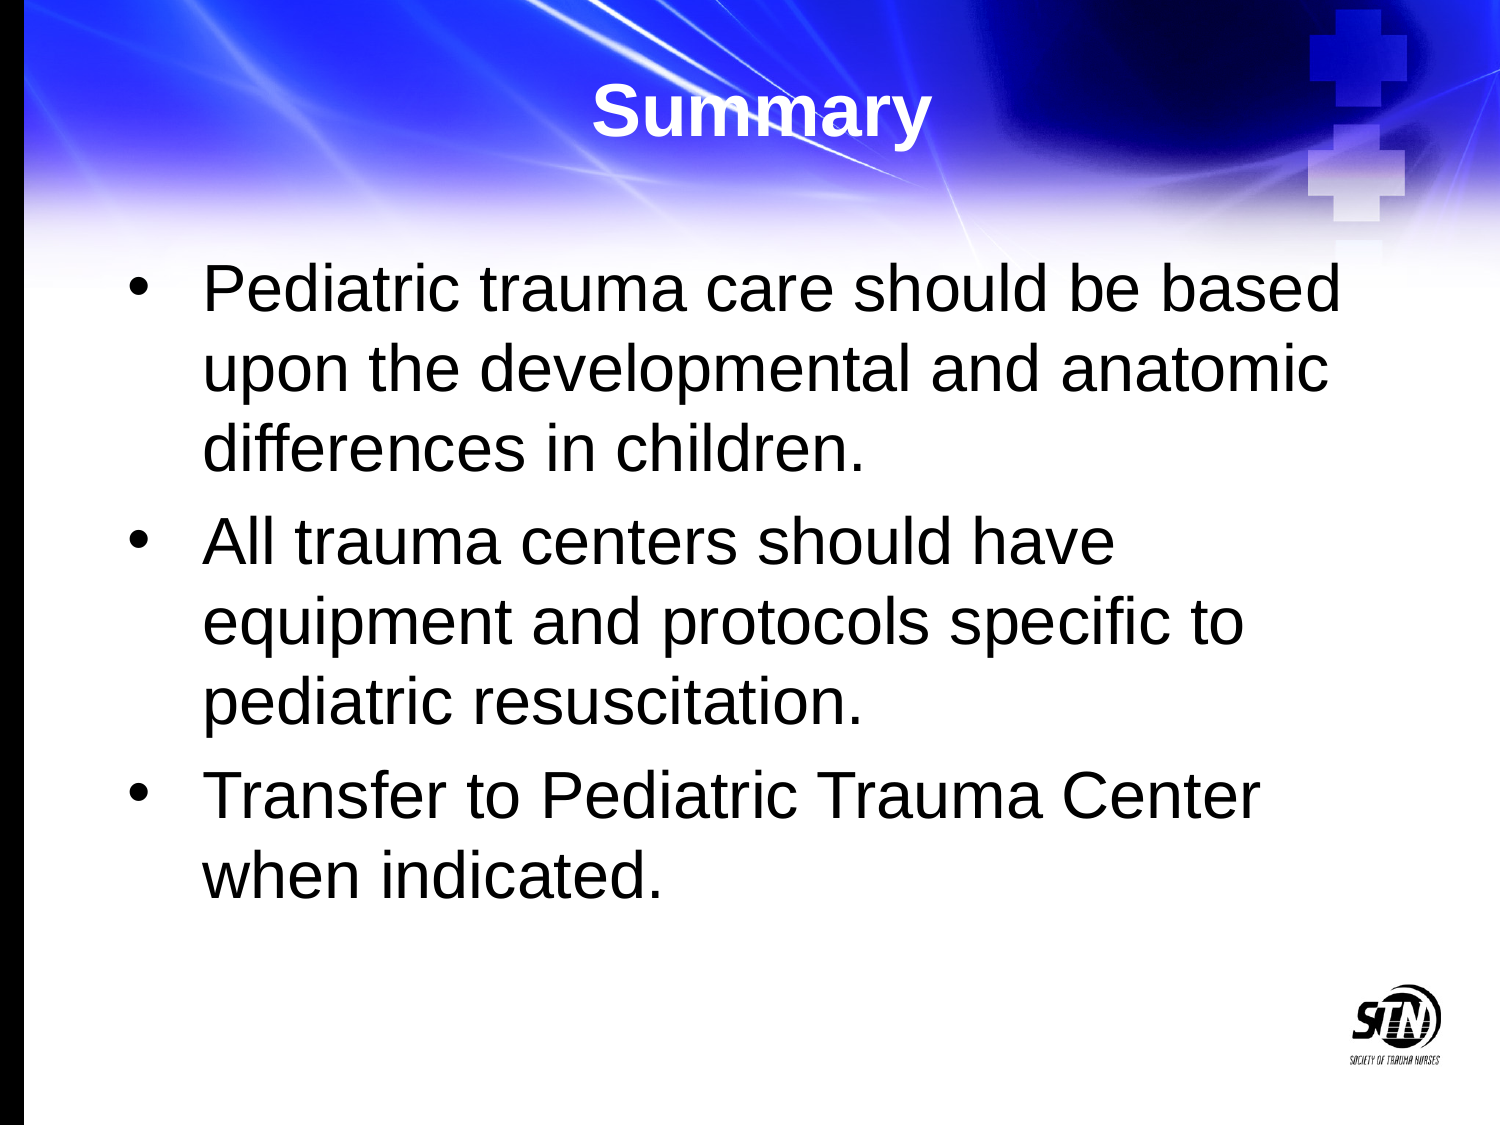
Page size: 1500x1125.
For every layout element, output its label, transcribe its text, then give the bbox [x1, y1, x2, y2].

title Summary [24, 12, 1500, 200]
picture [0, 0, 1500, 1125]
list Pediatric trauma care should be based upon the developmental and anatomic differences in children. All trauma centers should have equipment and protocols specific to pediatric resuscitation. Transfer to Pediatric Trauma Center when indicated. [112, 237, 1388, 913]
